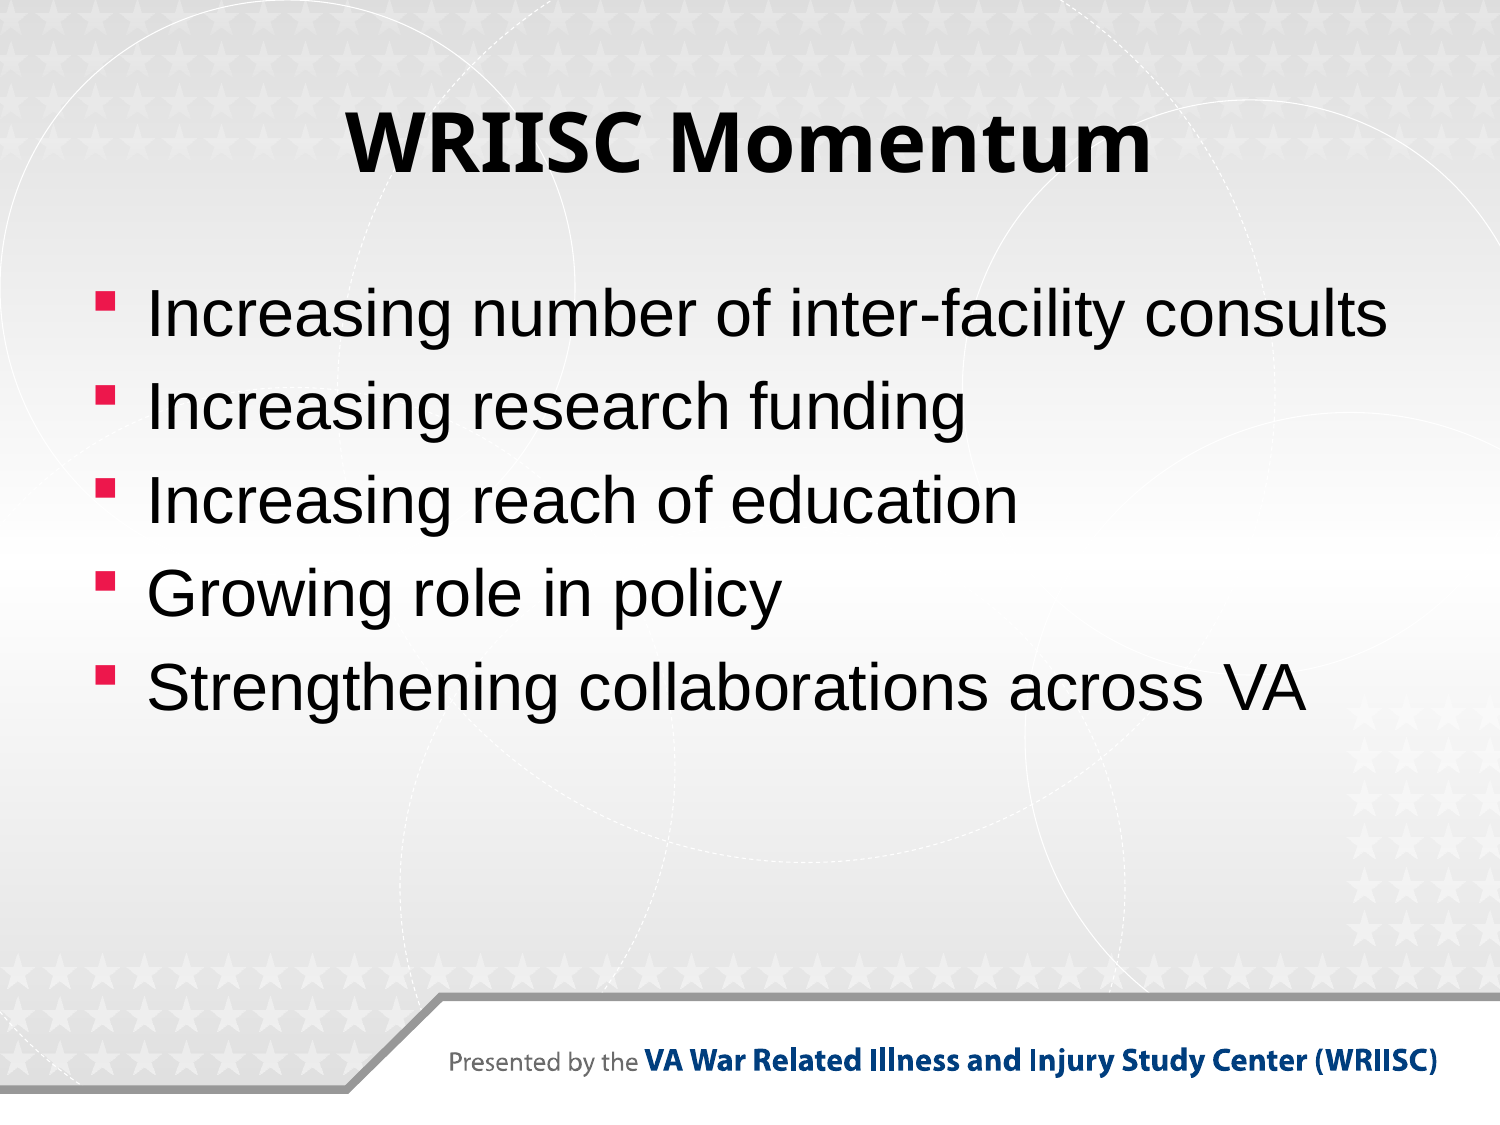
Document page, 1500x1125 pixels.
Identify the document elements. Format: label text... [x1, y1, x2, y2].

title WRIISC Momentum [74, 44, 1426, 233]
list Increasing number of inter-facility consults Increasing research funding Increasing reach of education Growing role in policy Strengthening collaborations across VA [74, 262, 1426, 1006]
